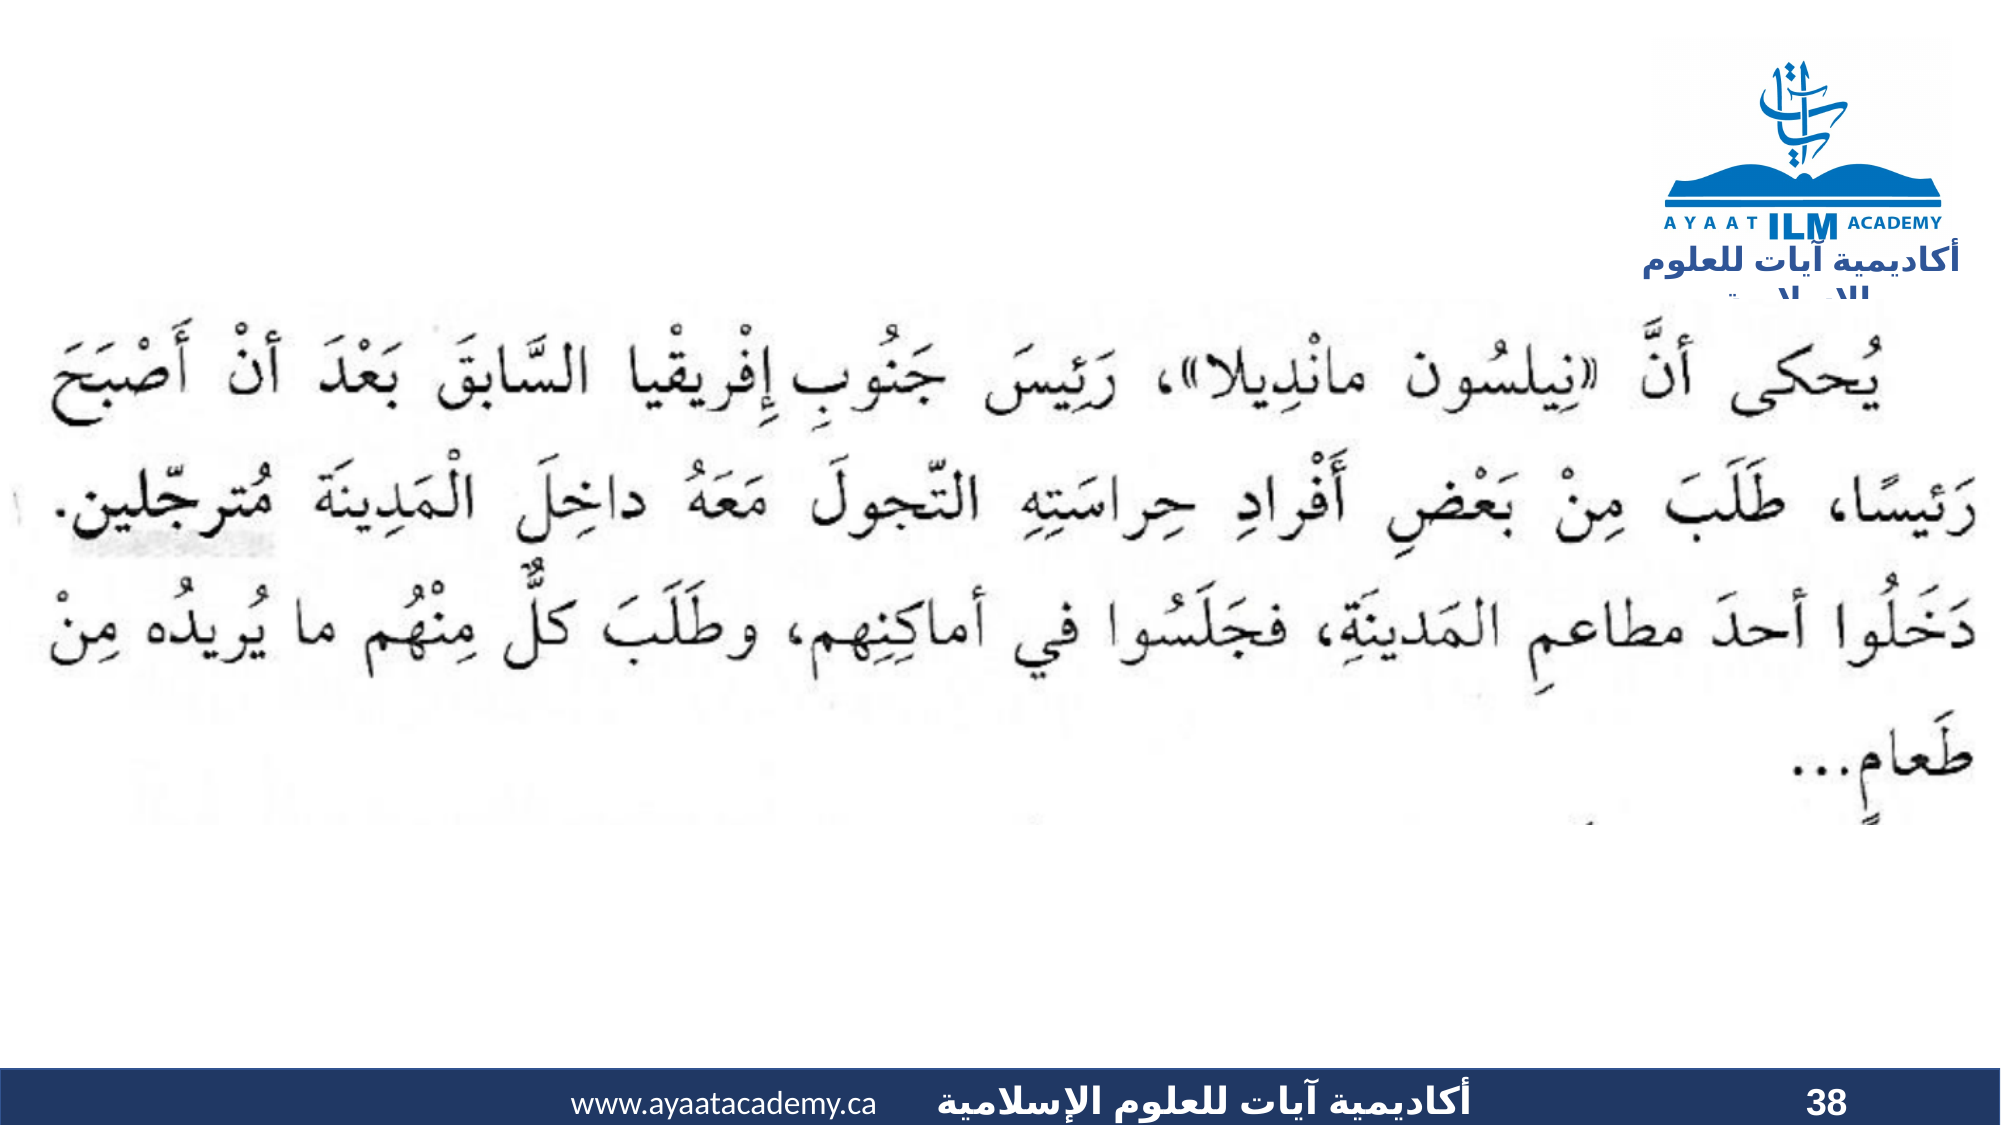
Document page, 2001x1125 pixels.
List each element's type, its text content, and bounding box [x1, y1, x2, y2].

slide_number 38 [1412, 1070, 1863, 1125]
picture [9, 299, 1991, 825]
picture [1651, 37, 1952, 257]
